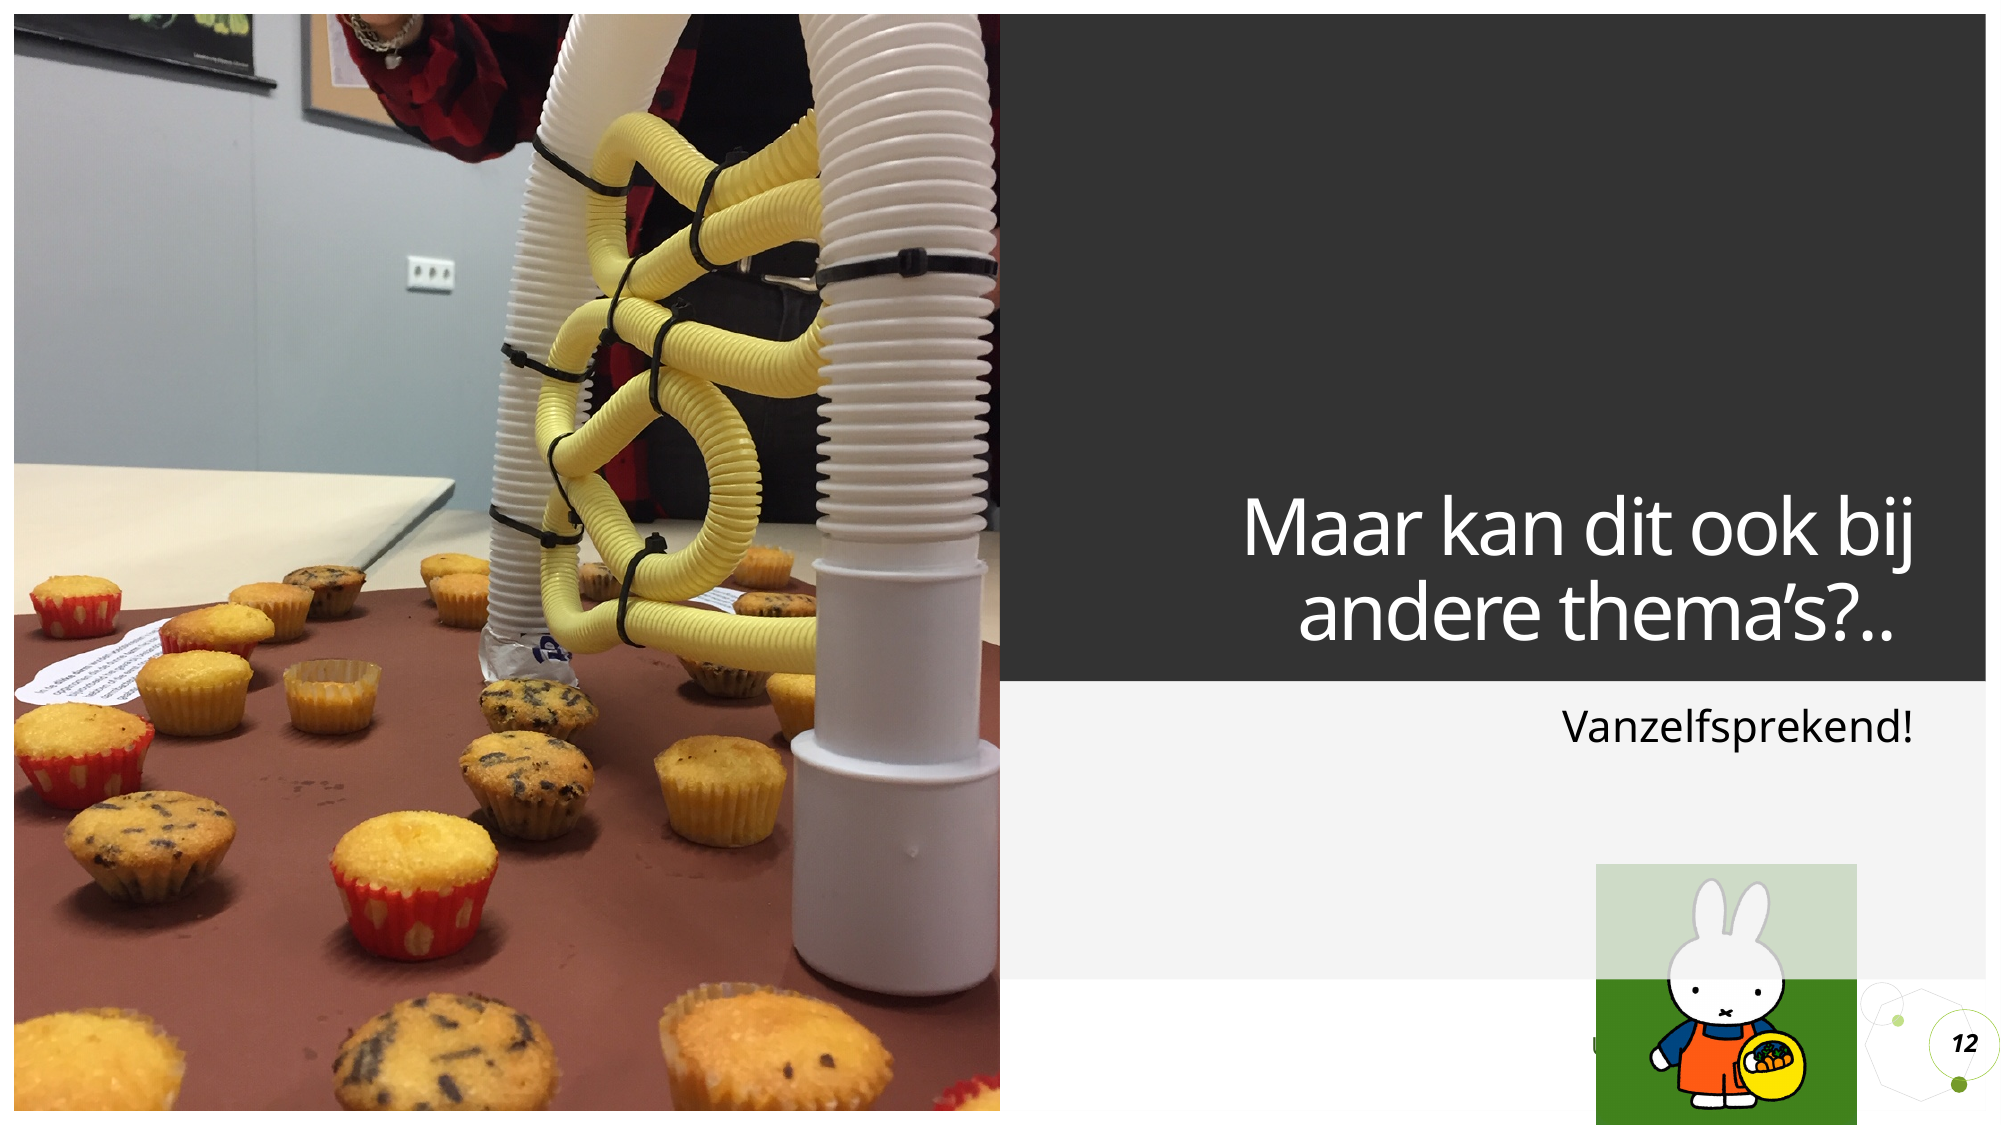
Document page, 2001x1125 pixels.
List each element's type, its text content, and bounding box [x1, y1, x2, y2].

picture [1596, 864, 1857, 1125]
picture [14, 14, 1000, 1111]
title Maar kan dit ook bij andere thema’s?.. [1000, 14, 1986, 681]
subtitle Vanzelfsprekend! [1000, 681, 1986, 980]
slide_number 12 [1928, 1009, 2000, 1081]
